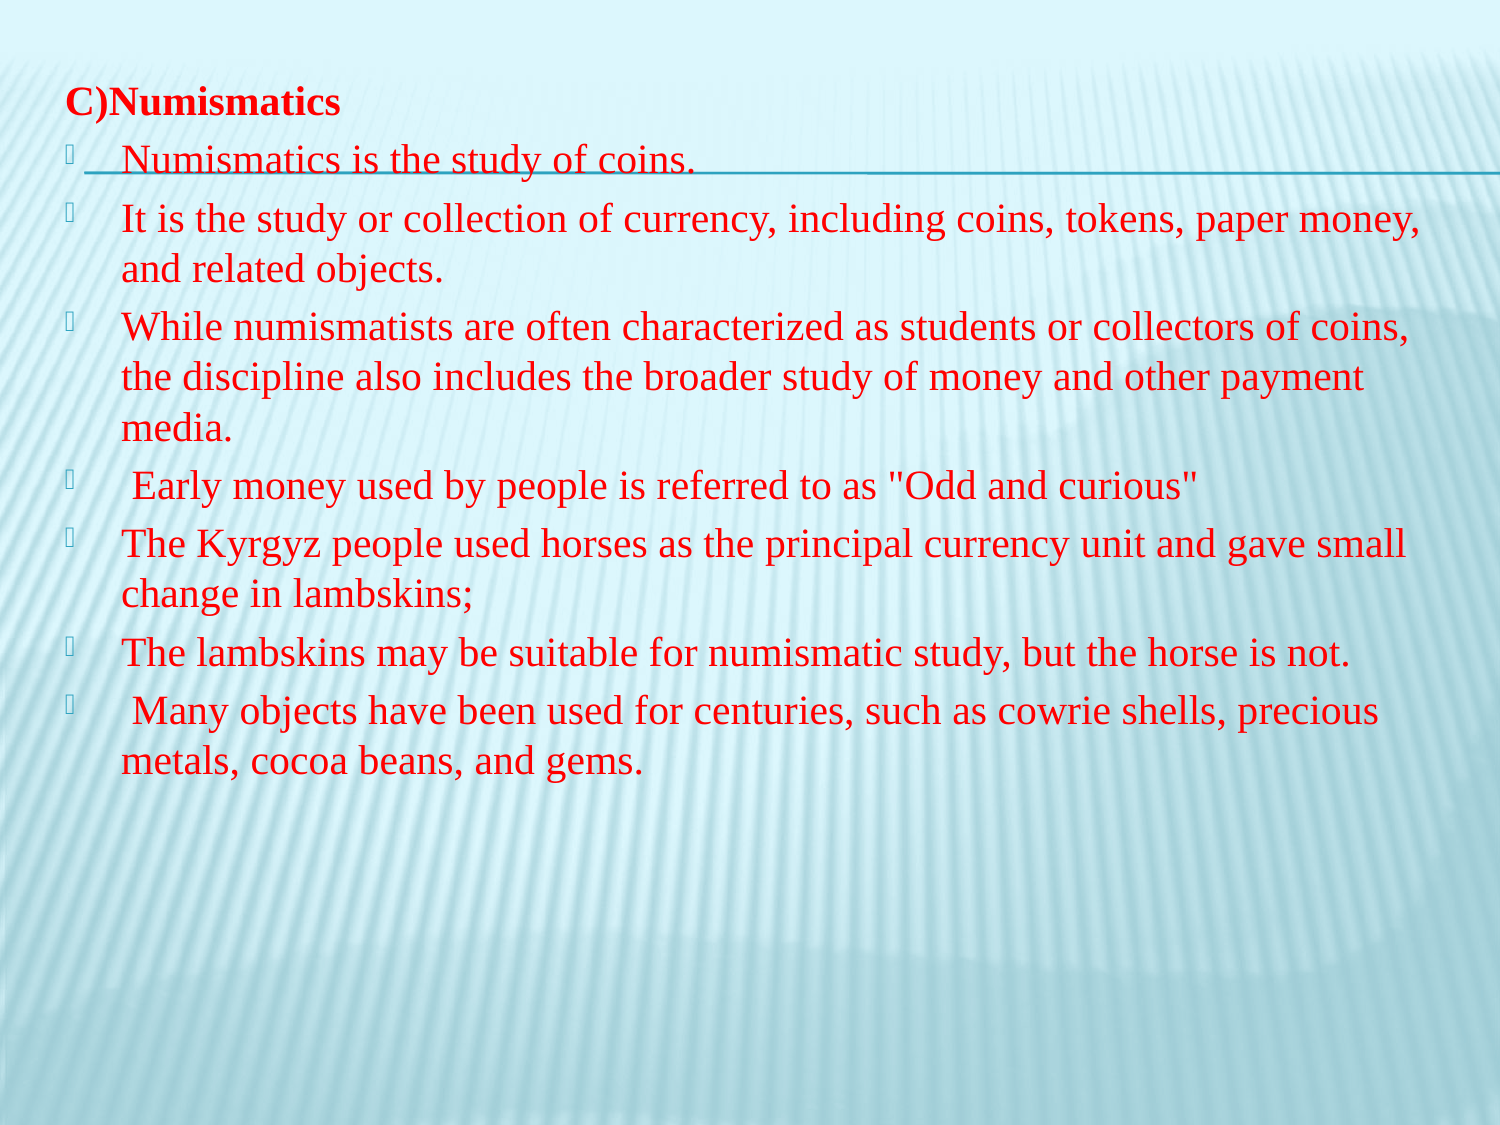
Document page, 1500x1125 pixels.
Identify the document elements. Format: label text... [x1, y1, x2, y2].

list C)Numismatics Numismatics is the study of coins. It is the study or collection of currency, including coins, tokens, paper money, and related objects. While numismatists are often characterized as students or collectors of coins, the discipline also includes the broader study of money and other payment media. Early money used by people is referred to as "Odd and curious" The Kyrgyz people used horses as the principal currency unit and gave small change in lambskins; The lambskins may be suitable for numismatic study, but the horse is not. Many objects have been used for centuries, such as cowrie shells, precious metals, cocoa beans, and gems. [50, 66, 1475, 998]
